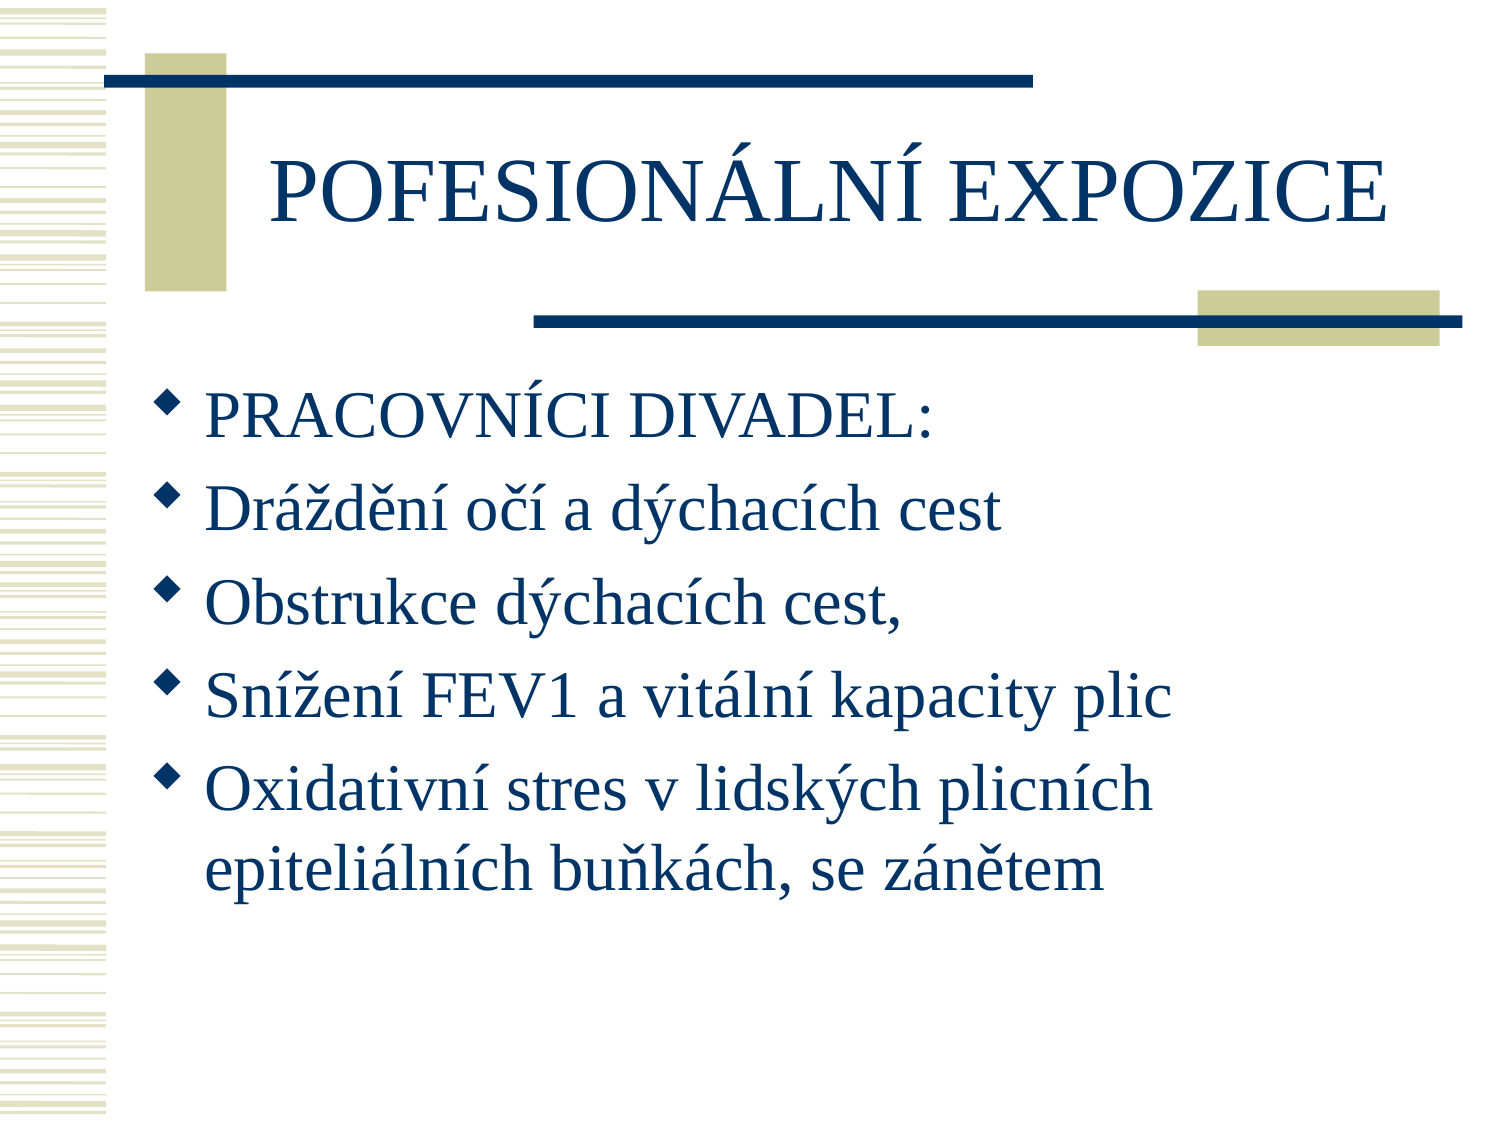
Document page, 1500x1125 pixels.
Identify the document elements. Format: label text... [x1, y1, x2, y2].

title POFESIONÁLNÍ EXPOZICE [225, 99, 1436, 288]
list PRACOVNÍCI DIVADEL: Dráždění očí a dýchacích cest Obstrukce dýchacích cest, Snížení FEV1 a vitální kapacity plic Oxidativní stres v lidských plicních epiteliálních buňkách, se zánětem [132, 363, 1439, 1000]
